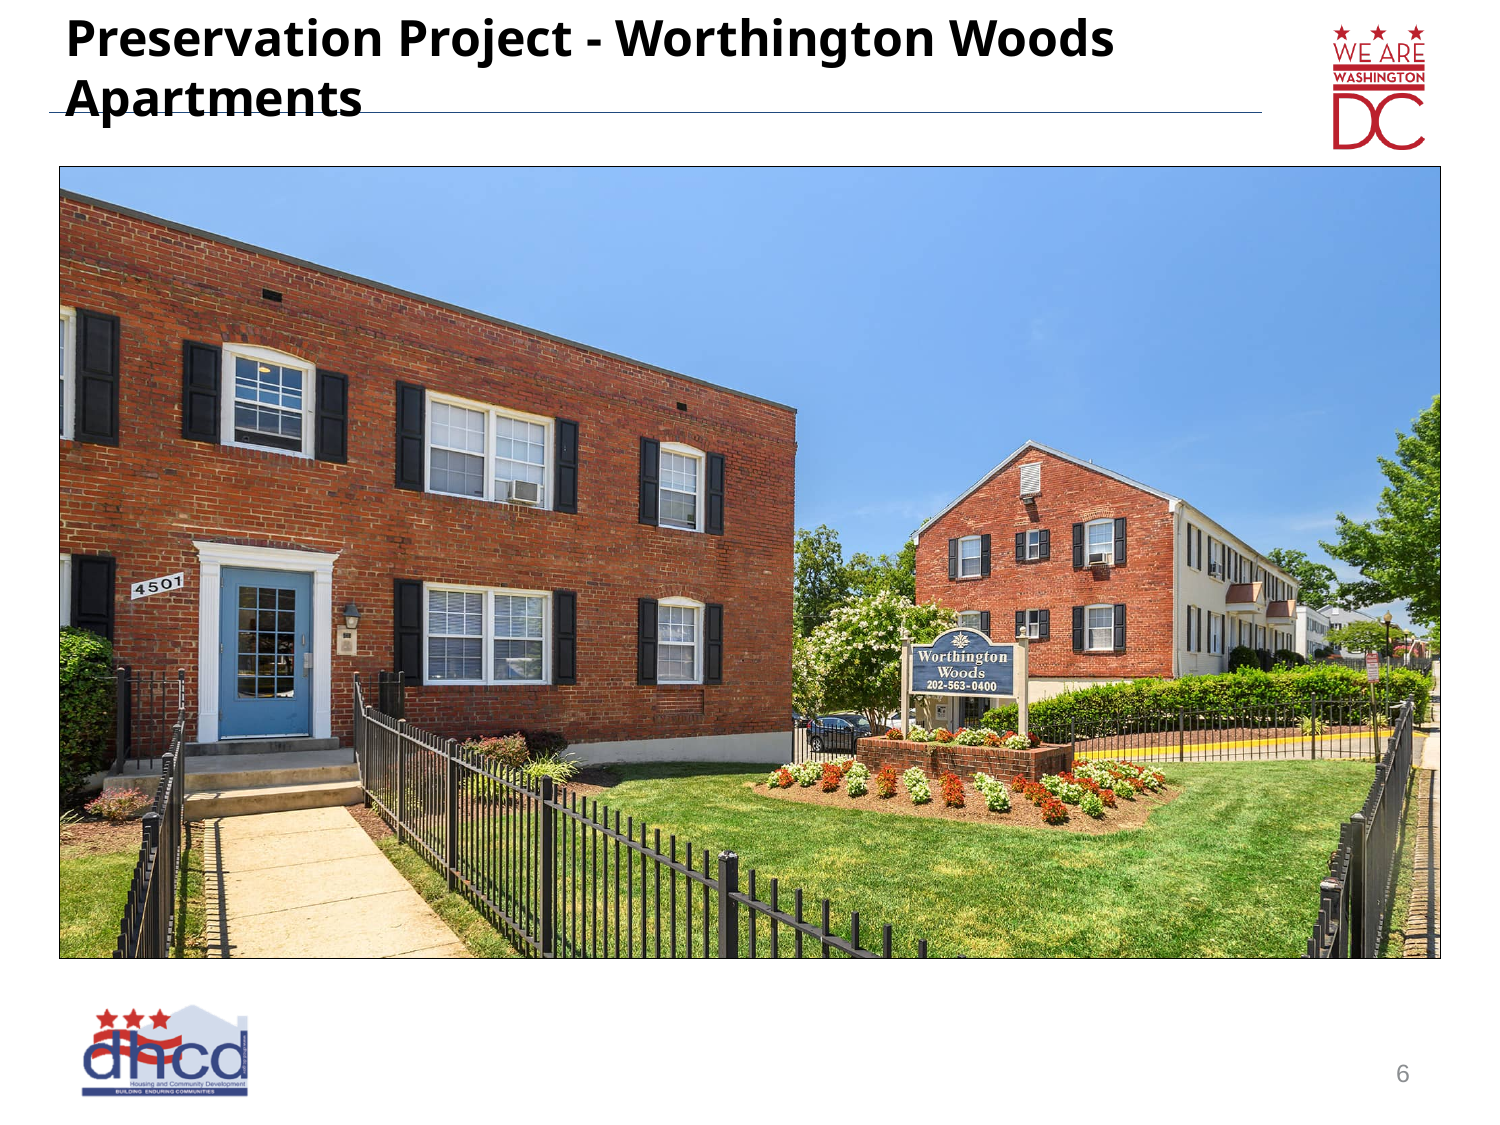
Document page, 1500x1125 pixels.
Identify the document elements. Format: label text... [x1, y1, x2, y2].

slide_number 6 [1074, 1042, 1425, 1103]
picture [58, 166, 1442, 959]
picture [75, 1004, 253, 1100]
picture [1333, 24, 1425, 150]
title Preservation Project - Worthington Woods Apartments [50, 20, 1400, 113]
